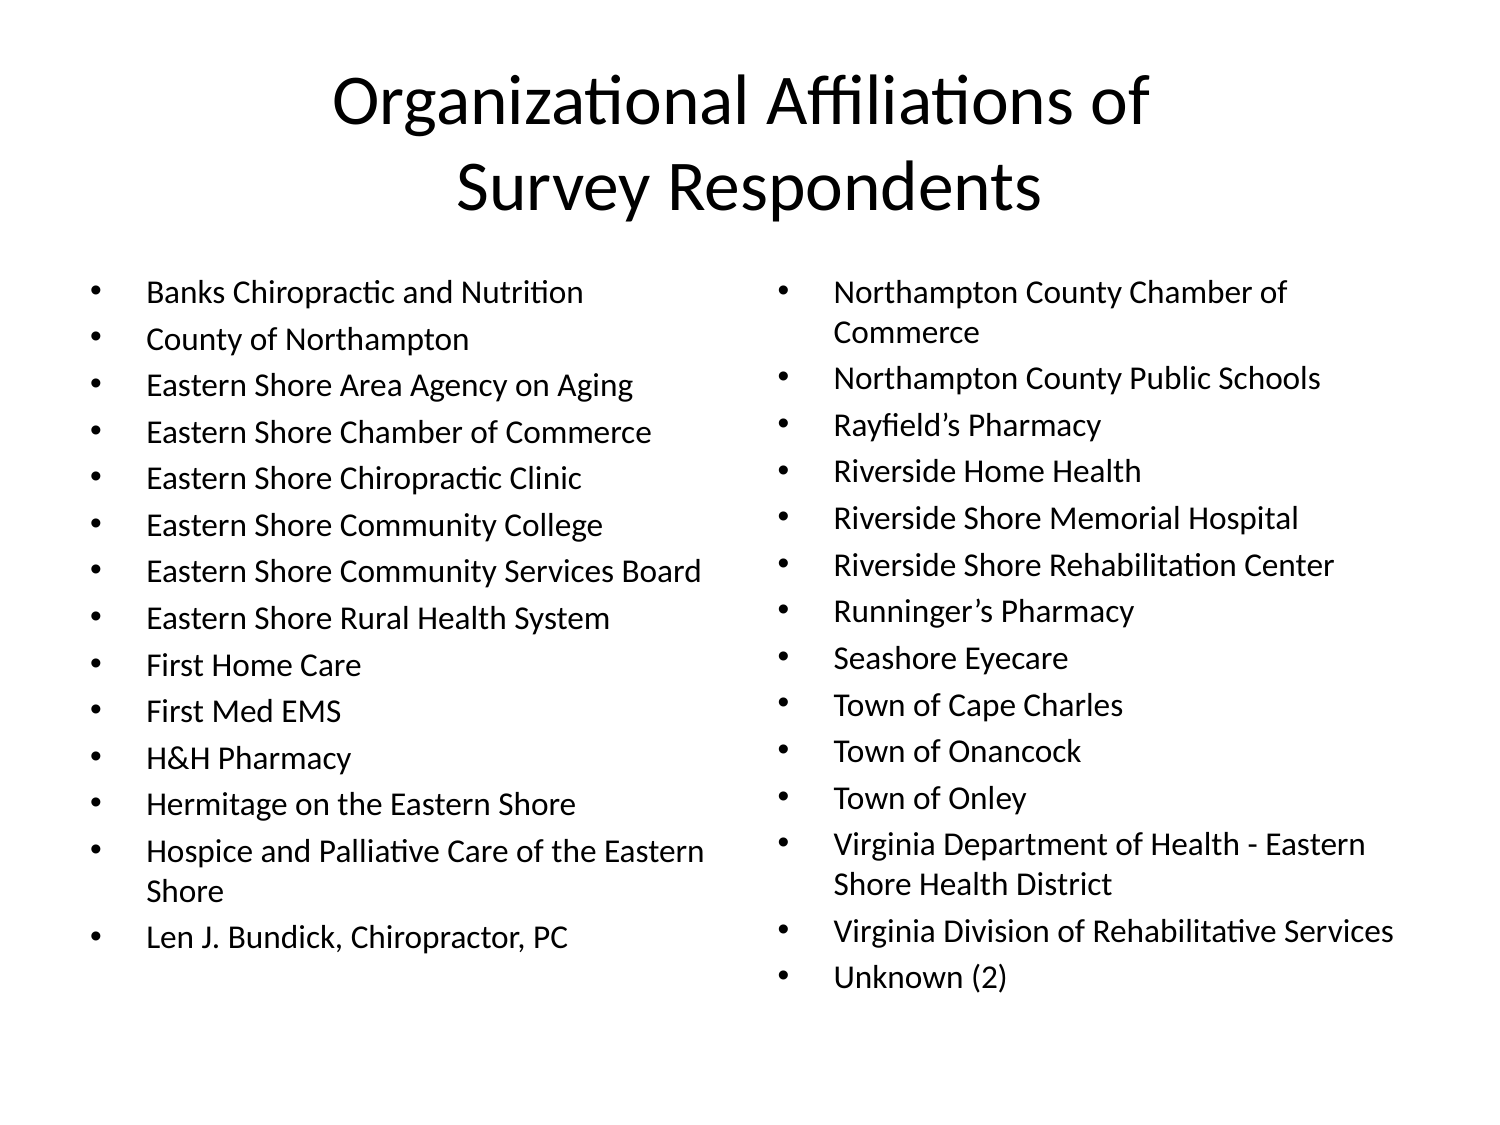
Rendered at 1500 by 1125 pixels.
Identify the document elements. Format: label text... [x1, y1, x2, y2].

list Banks Chiropractic and Nutrition County of Northampton Eastern Shore Area Agency on Aging Eastern Shore Chamber of Commerce Eastern Shore Chiropractic Clinic Eastern Shore Community College Eastern Shore Community Services Board Eastern Shore Rural Health System First Home Care First Med EMS H&H Pharmacy Hermitage on the Eastern Shore Hospice and Palliative Care of the Eastern Shore Len J. Bundick, Chiropractor, PC [75, 262, 738, 1005]
list Northampton County Chamber of Commerce Northampton County Public Schools Rayfield’s Pharmacy Riverside Home Health Riverside Shore Memorial Hospital Riverside Shore Rehabilitation Center Runninger’s Pharmacy Seashore Eyecare Town of Cape Charles Town of Onancock Town of Onley Virginia Department of Health - Eastern Shore Health District Virginia Division of Rehabilitative Services Unknown (2) [762, 262, 1425, 1005]
title Organizational Affiliations of Survey Respondents [75, 45, 1425, 233]
